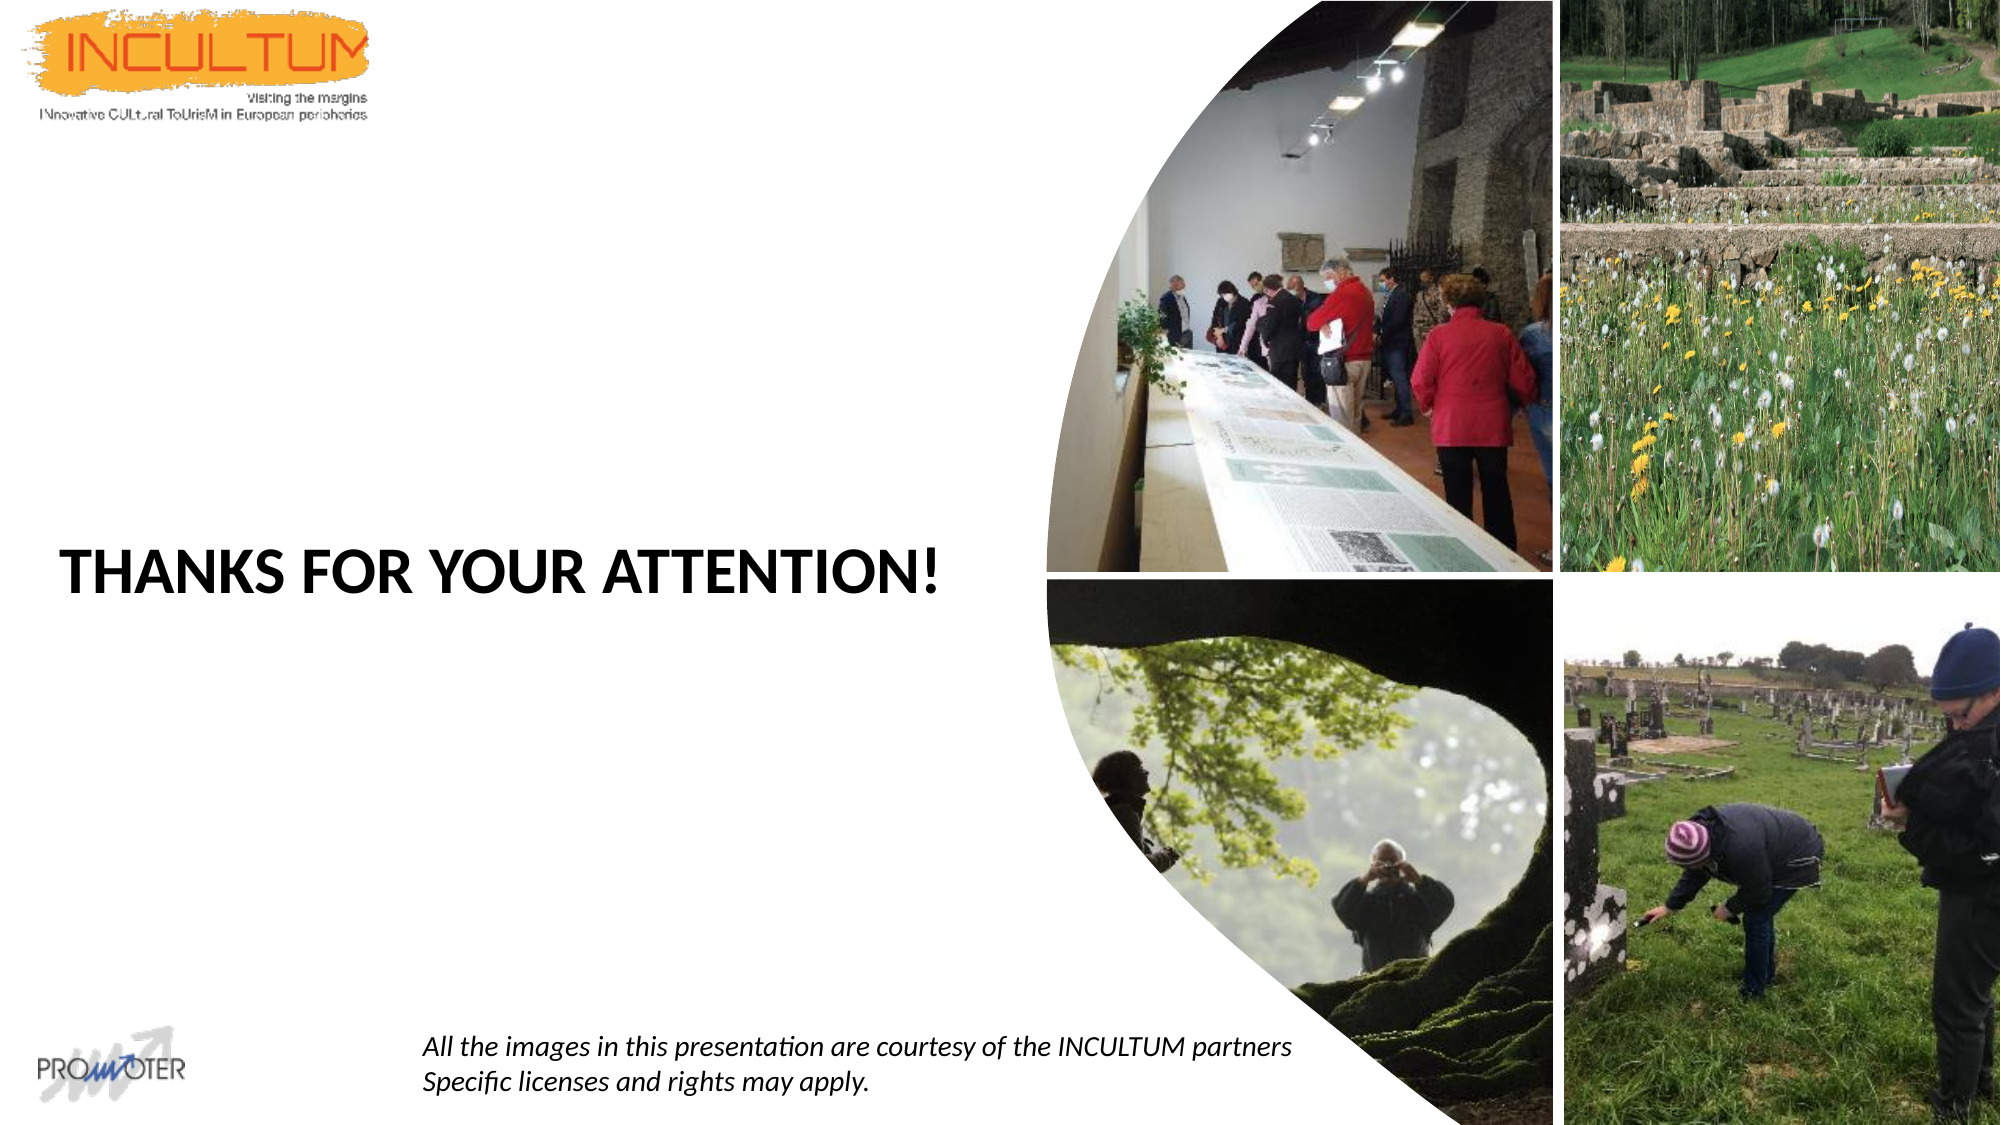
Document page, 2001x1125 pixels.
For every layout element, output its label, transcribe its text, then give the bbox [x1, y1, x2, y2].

picture [1564, 579, 2000, 1125]
picture [38, 1025, 185, 1103]
picture [0, 0, 394, 158]
picture [1046, 579, 1553, 1125]
picture [1046, 0, 1553, 572]
title THANKS FOR YOUR ATTENTION! [44, 490, 1047, 653]
picture [1560, 0, 2000, 572]
text_box All the images in this presentation are courtesy of the INCULTUM partners Specific licenses and rights may apply. [408, 1019, 1046, 1105]
